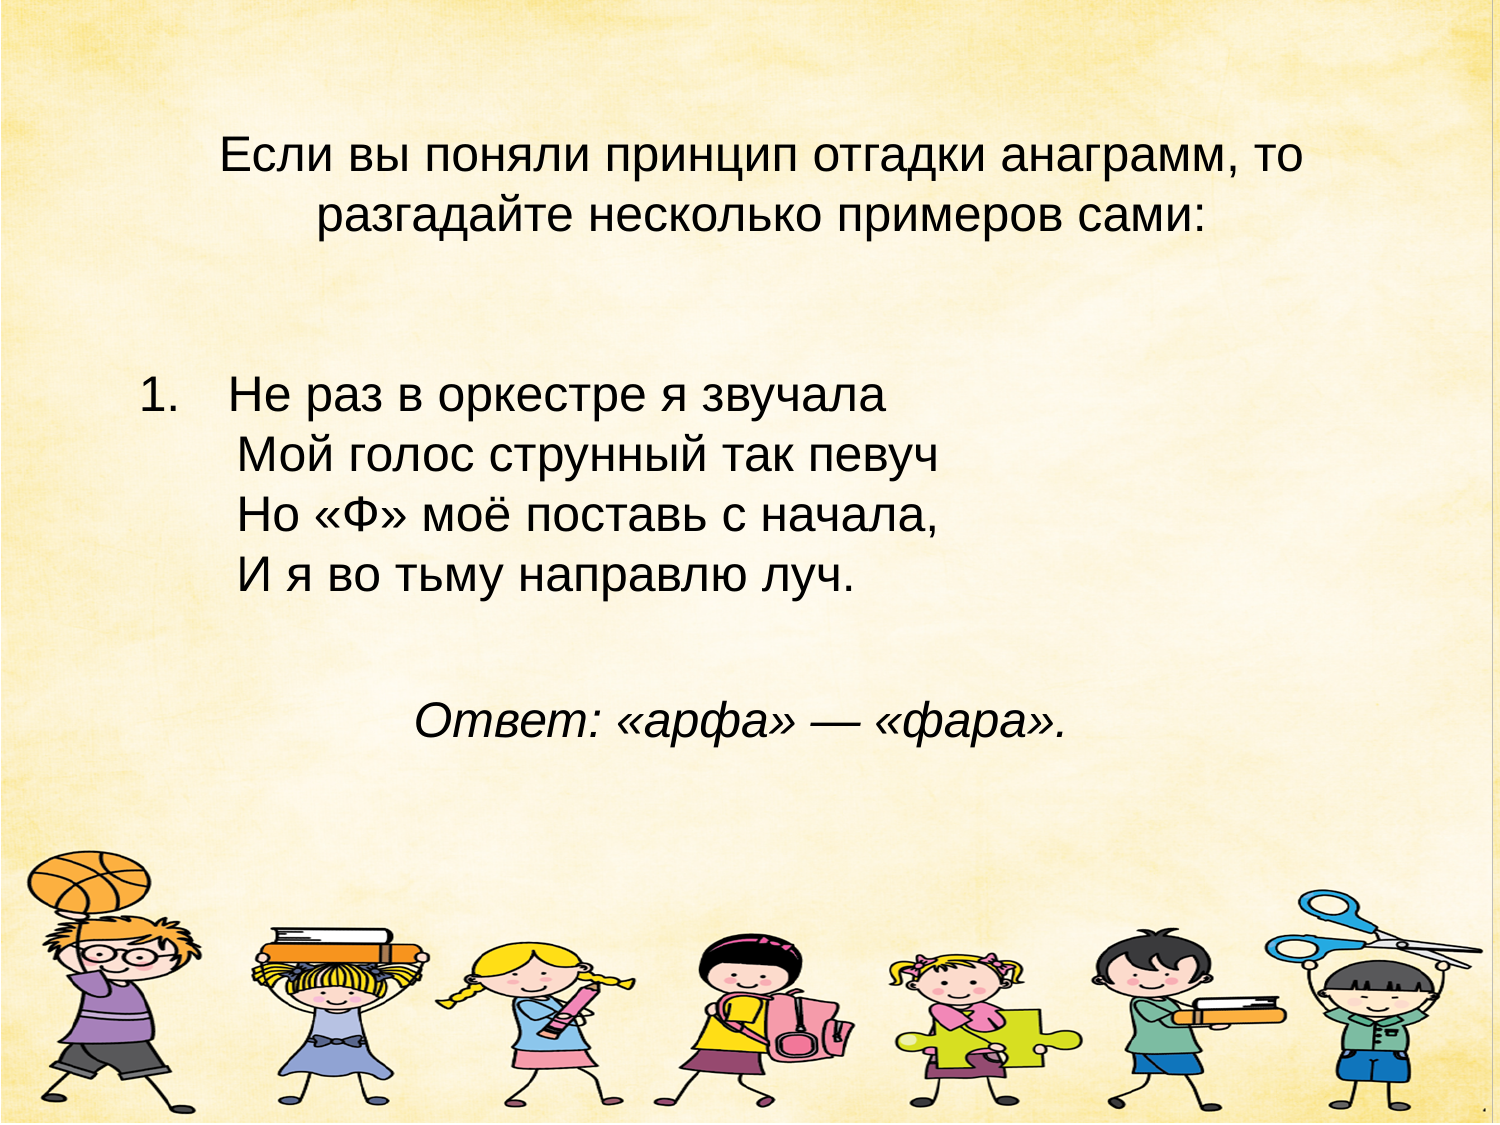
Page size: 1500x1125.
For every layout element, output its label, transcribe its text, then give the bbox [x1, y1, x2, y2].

text_box Если вы поняли принцип отгадки анаграмм, то разгадайте несколько примеров сами: 1. Не раз в оркестре я звучала Мой голос струнный так певуч Но «Ф» моё поставь с начала, И я во тьму направлю луч. [123, 113, 1400, 609]
picture [0, 0, 1500, 1125]
text_box Ответ: «арфа» — «фара». [398, 680, 1085, 756]
